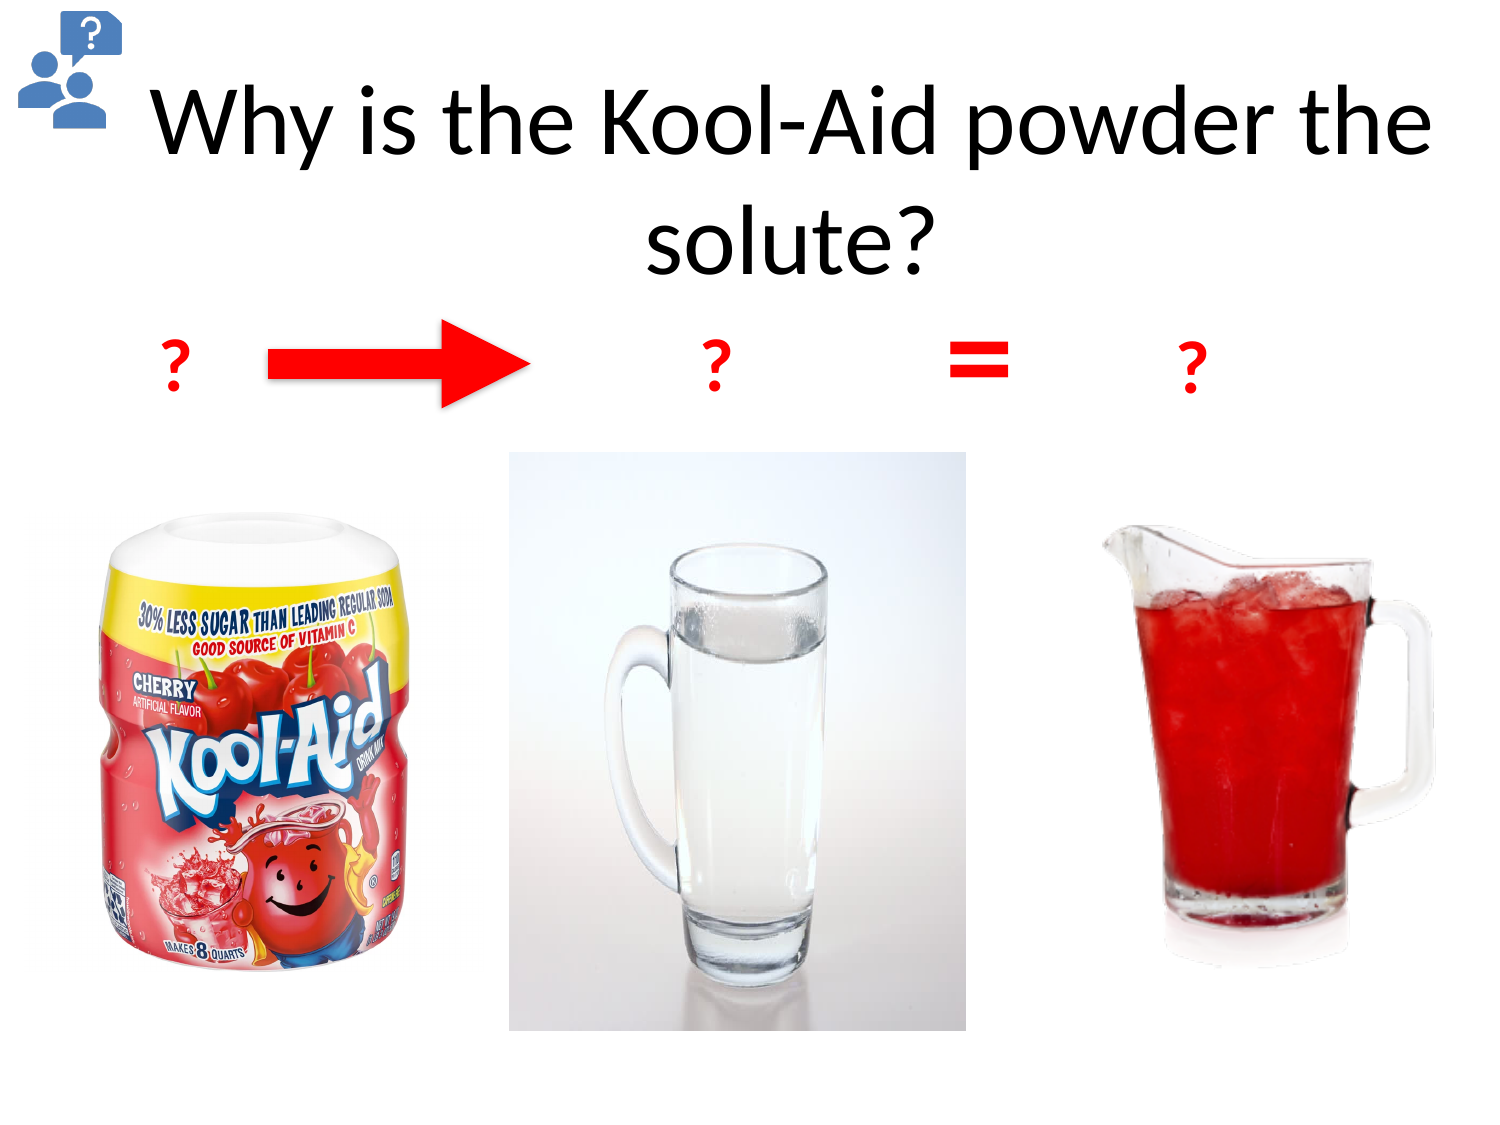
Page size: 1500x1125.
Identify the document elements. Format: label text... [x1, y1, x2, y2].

picture [509, 452, 966, 1032]
text_box ? [565, 309, 751, 415]
text_box Why is the Kool-Aid powder the solute? [116, 47, 1468, 303]
picture [24, 511, 485, 972]
text_box ? [24, 309, 210, 415]
text_box [0, 0, 140, 140]
text_box ? [1075, 310, 1227, 416]
text_box = [930, 258, 1031, 439]
picture [1030, 513, 1487, 971]
